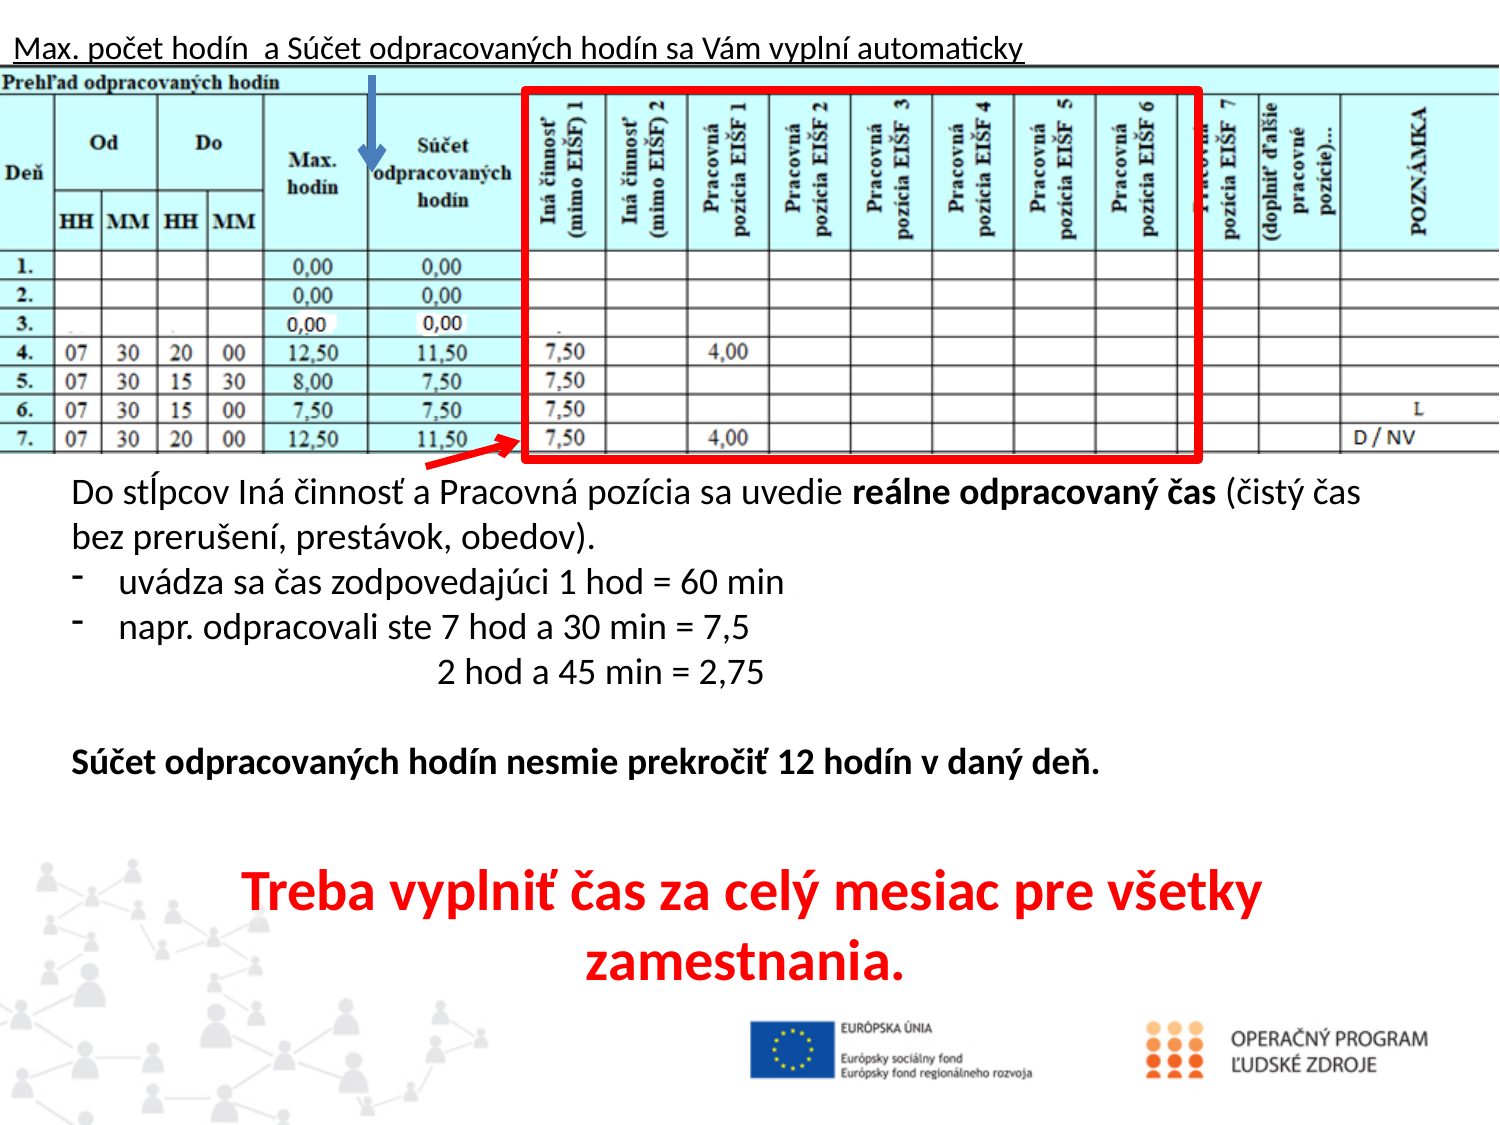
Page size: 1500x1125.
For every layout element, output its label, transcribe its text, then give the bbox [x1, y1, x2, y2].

picture [0, 0, 1500, 1125]
text_box Max. počet hodín a Súčet odpracovaných hodín sa Vám vyplní automaticky [0, 19, 1152, 62]
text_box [425, 440, 521, 467]
text_box Do stĺpcov Iná činnosť a Pracovná pozícia sa uvedie reálne odpracovaný čas (čistý čas bez prerušení, prestávok, obedov). uvádza sa čas zodpovedajúci 1 hod = 60 min napr. odpracovali ste 7 hod a 30 min = 7,5 2 hod a 45 min = 2,75 Súčet odpracovaných hodín nesmie prekročiť 12 hodín v daný deň. Treba vyplniť čas za celý mesiac pre všetky zamestnania. [56, 463, 1436, 1000]
